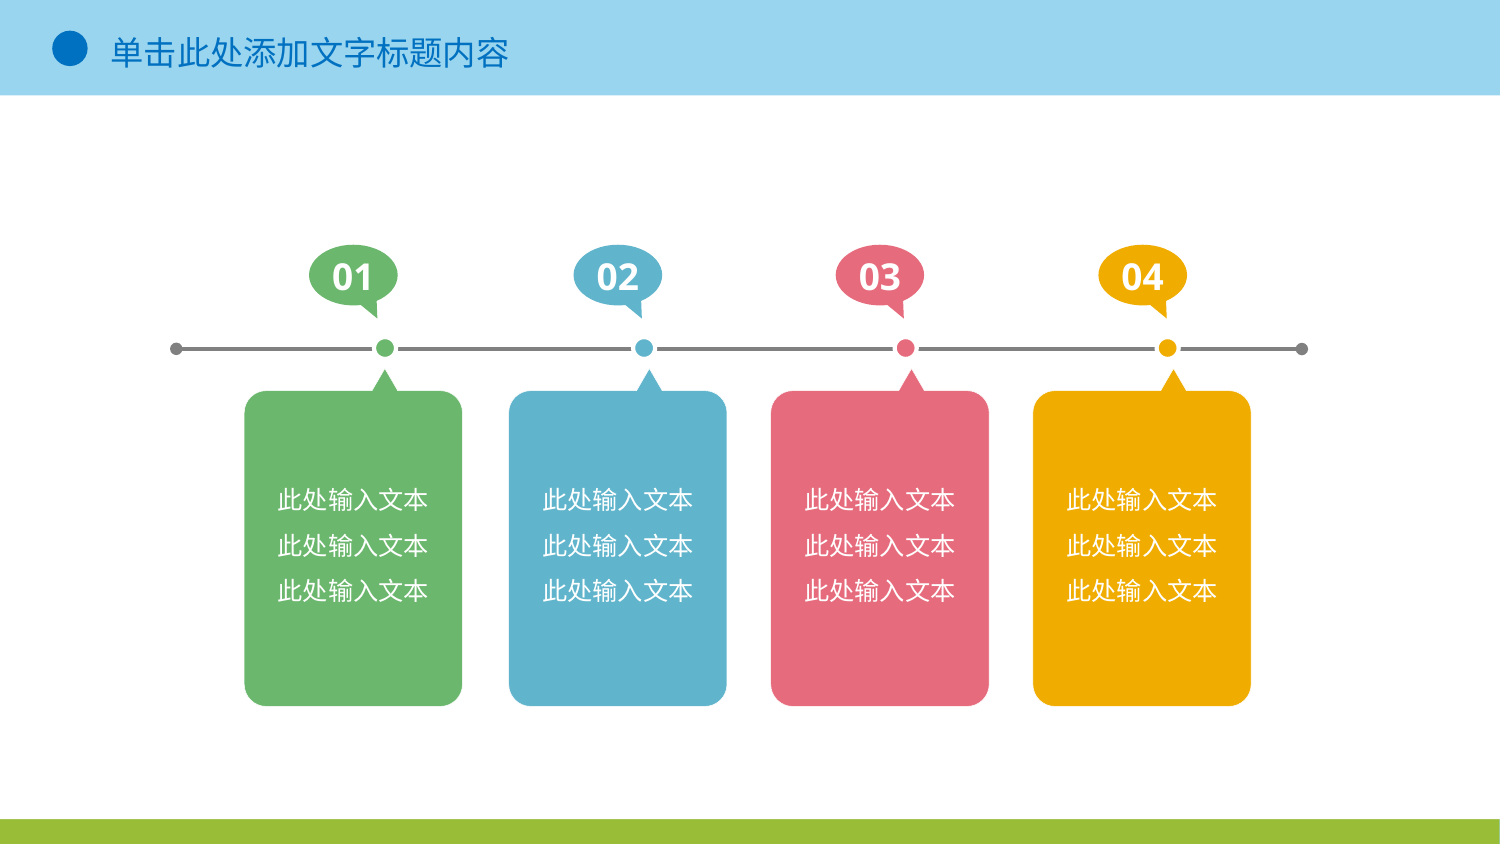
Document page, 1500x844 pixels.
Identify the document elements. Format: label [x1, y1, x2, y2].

picture [0, 820, 1500, 844]
picture [0, 0, 1500, 95]
text_box [770, 244, 990, 707]
text_box [170, 342, 238, 356]
text_box [1256, 342, 1309, 356]
text_box [243, 244, 463, 707]
text_box [1032, 244, 1252, 707]
text_box [508, 244, 728, 707]
